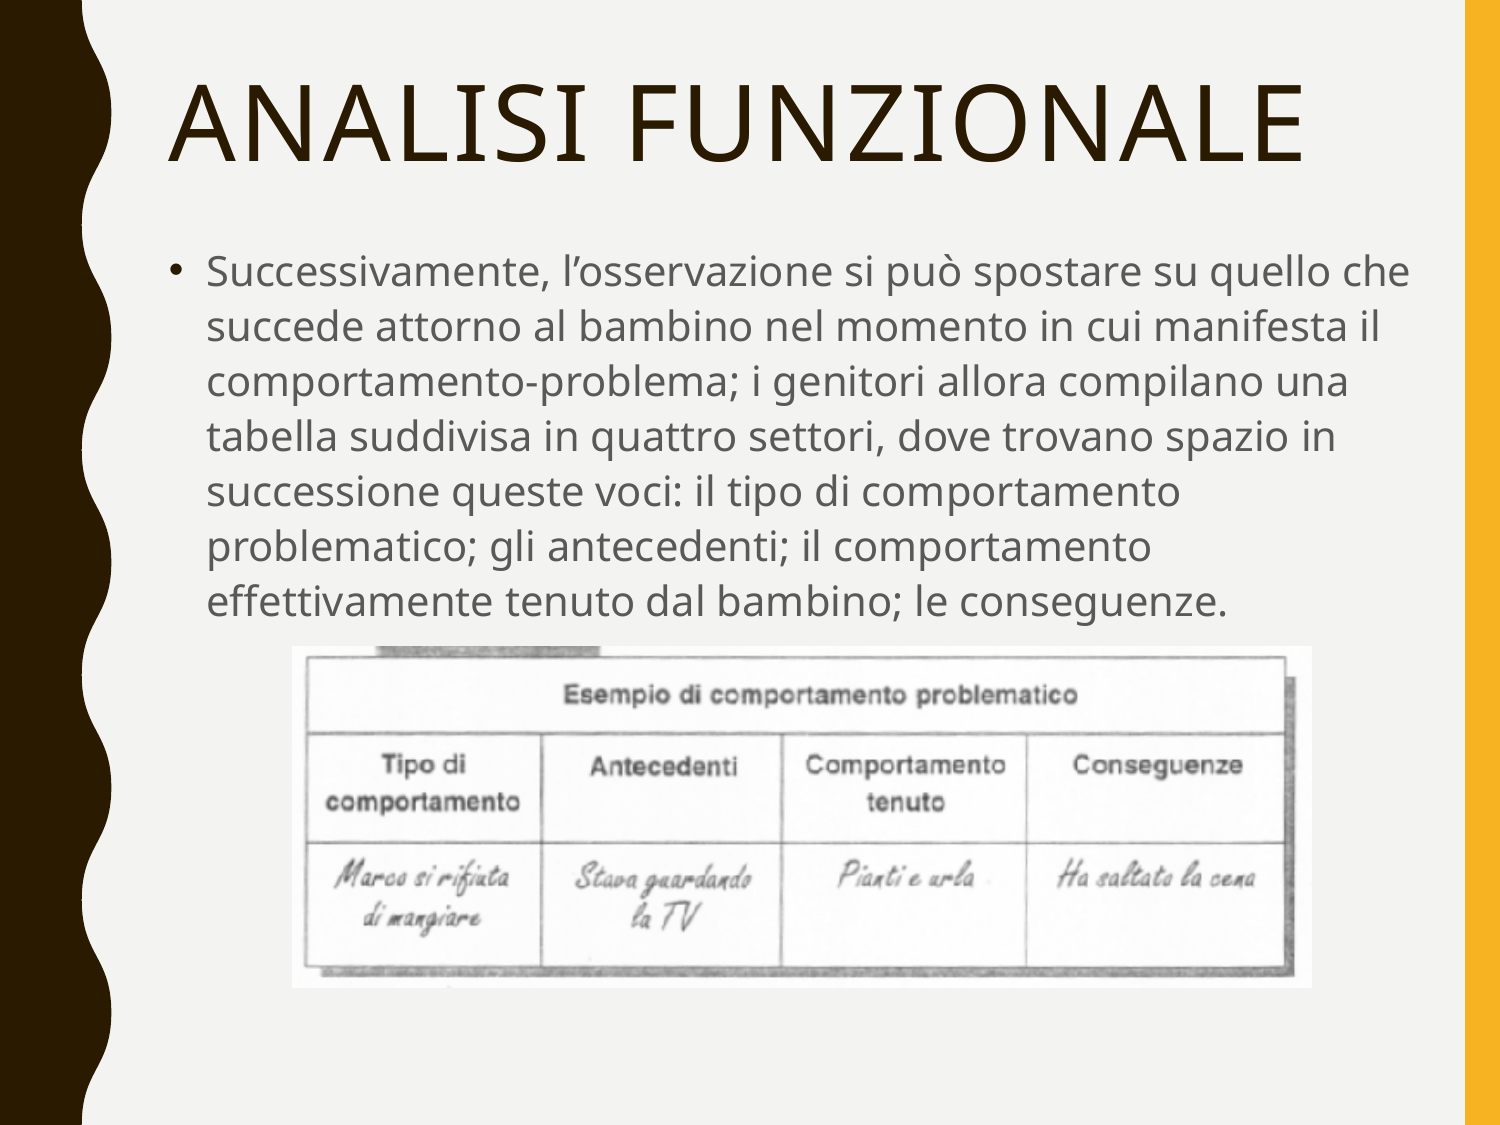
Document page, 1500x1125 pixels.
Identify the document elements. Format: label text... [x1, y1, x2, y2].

list Successivamente, l’osservazione si può spostare su quello che succede attorno al bambino nel momento in cui manifesta il comportamento-problema; i genitori allora compilano una tabella suddivisa in quattro settori, dove trovano spazio in successione queste voci: il tipo di comportamento problematico; gli antecedenti; il comportamento effettivamente tenuto dal bambino; le conseguenze. [154, 231, 1451, 1032]
picture [292, 646, 1312, 988]
title Analisi funzionale [154, 62, 1407, 231]
